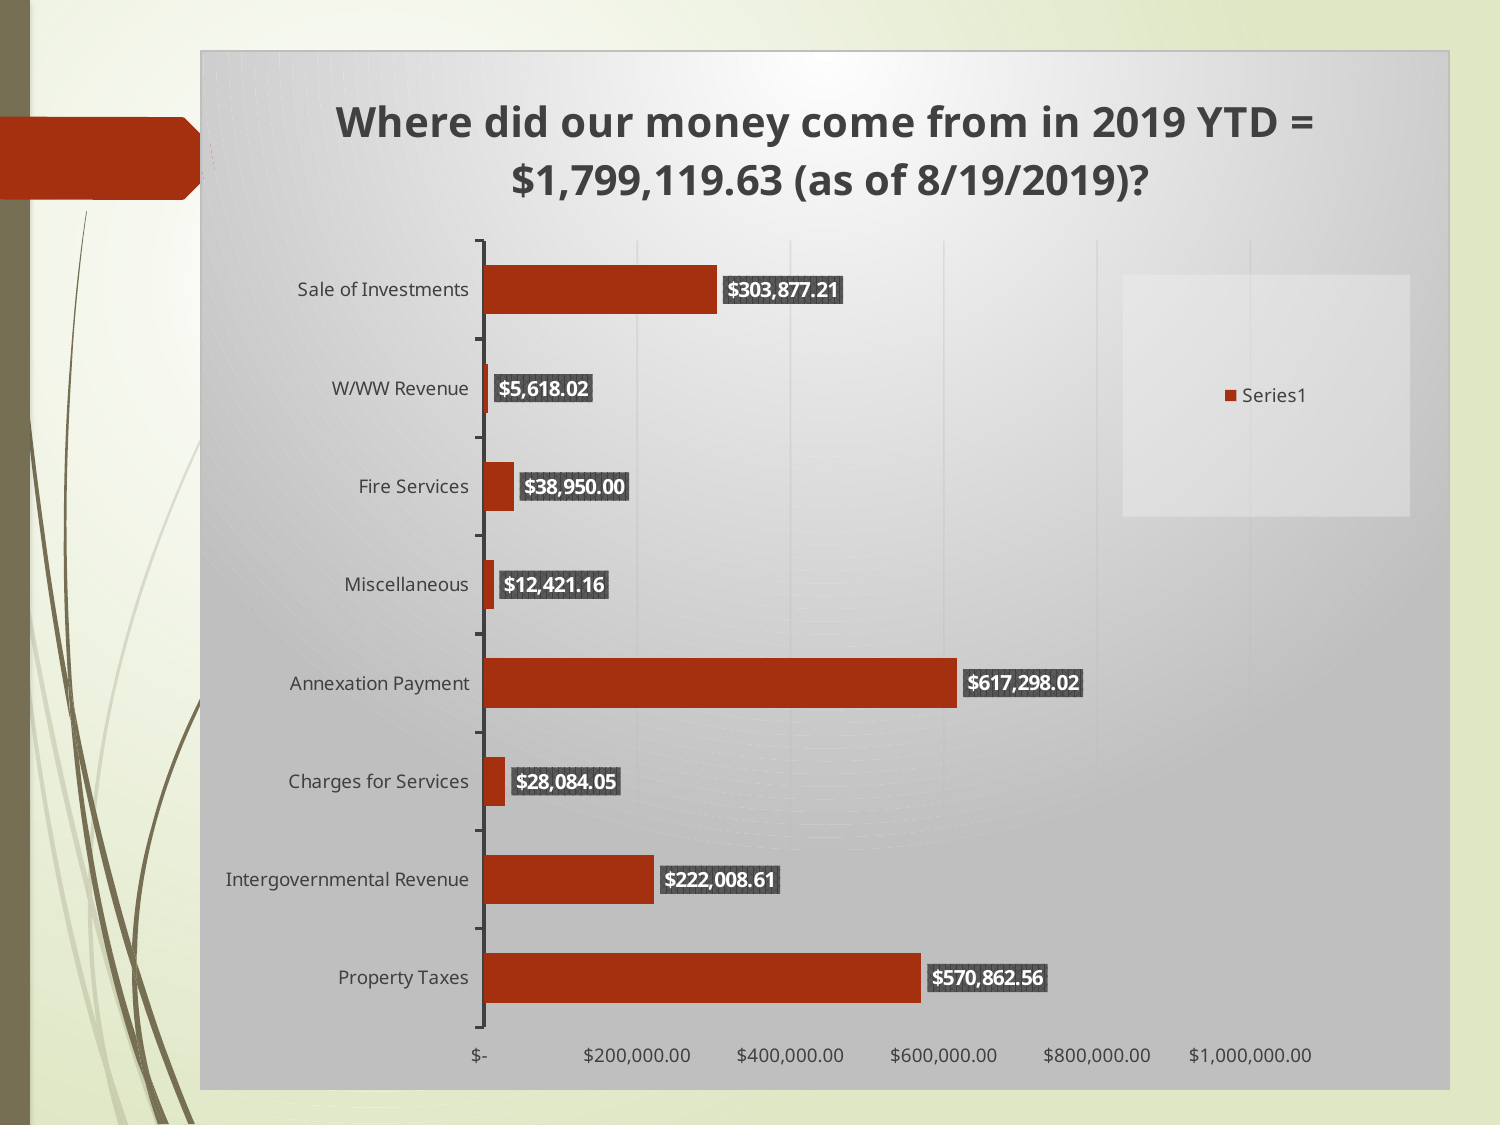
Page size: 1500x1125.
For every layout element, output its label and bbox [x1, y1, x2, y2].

chart [199, 49, 1451, 1091]
